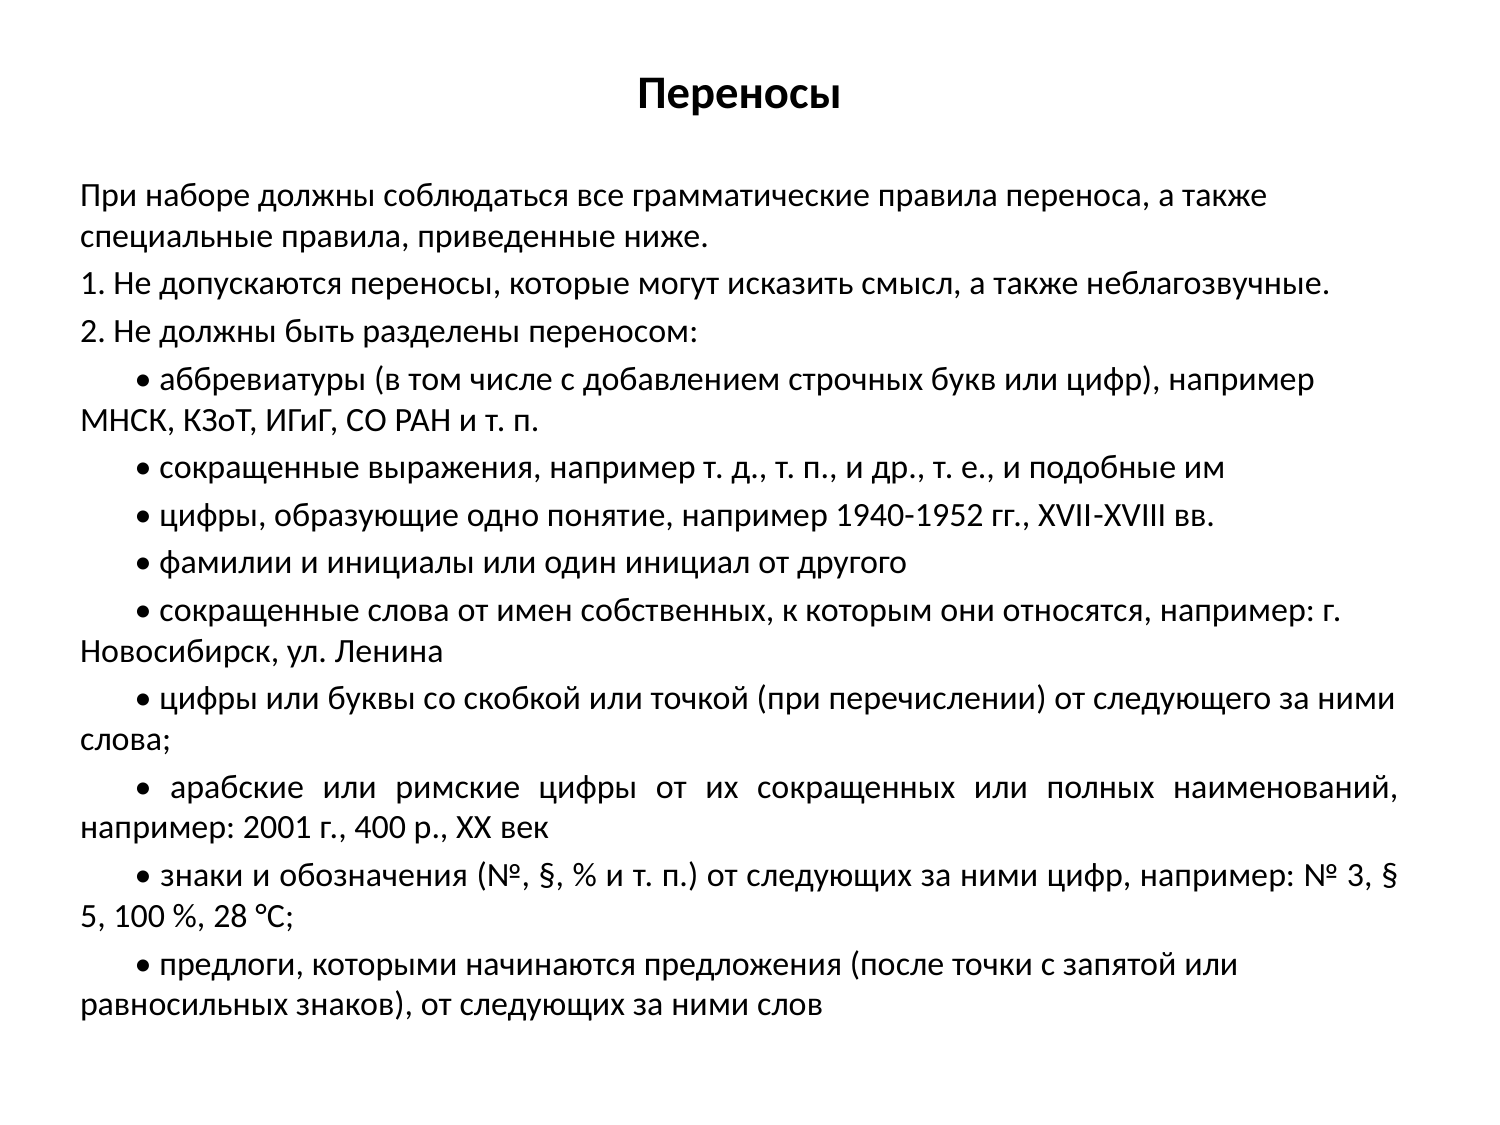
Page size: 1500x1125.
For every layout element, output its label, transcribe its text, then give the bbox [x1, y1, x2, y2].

list Переносы При наборе должны соблюдаться все грамматические правила переноса, а также специальные правила, приведенные ниже. 1. Не допускаются переносы, которые могут исказить смысл, а также неблагозвучные. 2. Не должны быть разделены переносом: • аббревиатуры (в том числе с добавлением строчных букв или цифр), например МНСК, КЗоТ, ИГиГ, СО РАН и т. п. • сокращенные выражения, например т. д., т. п., и др., т. е., и подобные им • цифры, образующие одно понятие, например 1940-1952 гг., XVII-XVIII вв. • фамилии и инициалы или один инициал от другого • сокращенные слова от имен собственных, к которым они относятся, например: г. Новосибирск, ул. Ленина • цифры или буквы со скобкой или точкой (при перечислении) от следующего за ними слова; • арабские или римские цифры от их сокращенных или полных наименований, например: 2001 г., 400 р., XX век • знаки и обозначения (№, §, % и т. п.) от следующих за ними цифр, например: № 3, § 5, 100 %, 28 °С; • предлоги, которыми начинаются предложения (после точки с запятой или равносильных знаков), от следующих за ними слов [64, 54, 1415, 1047]
